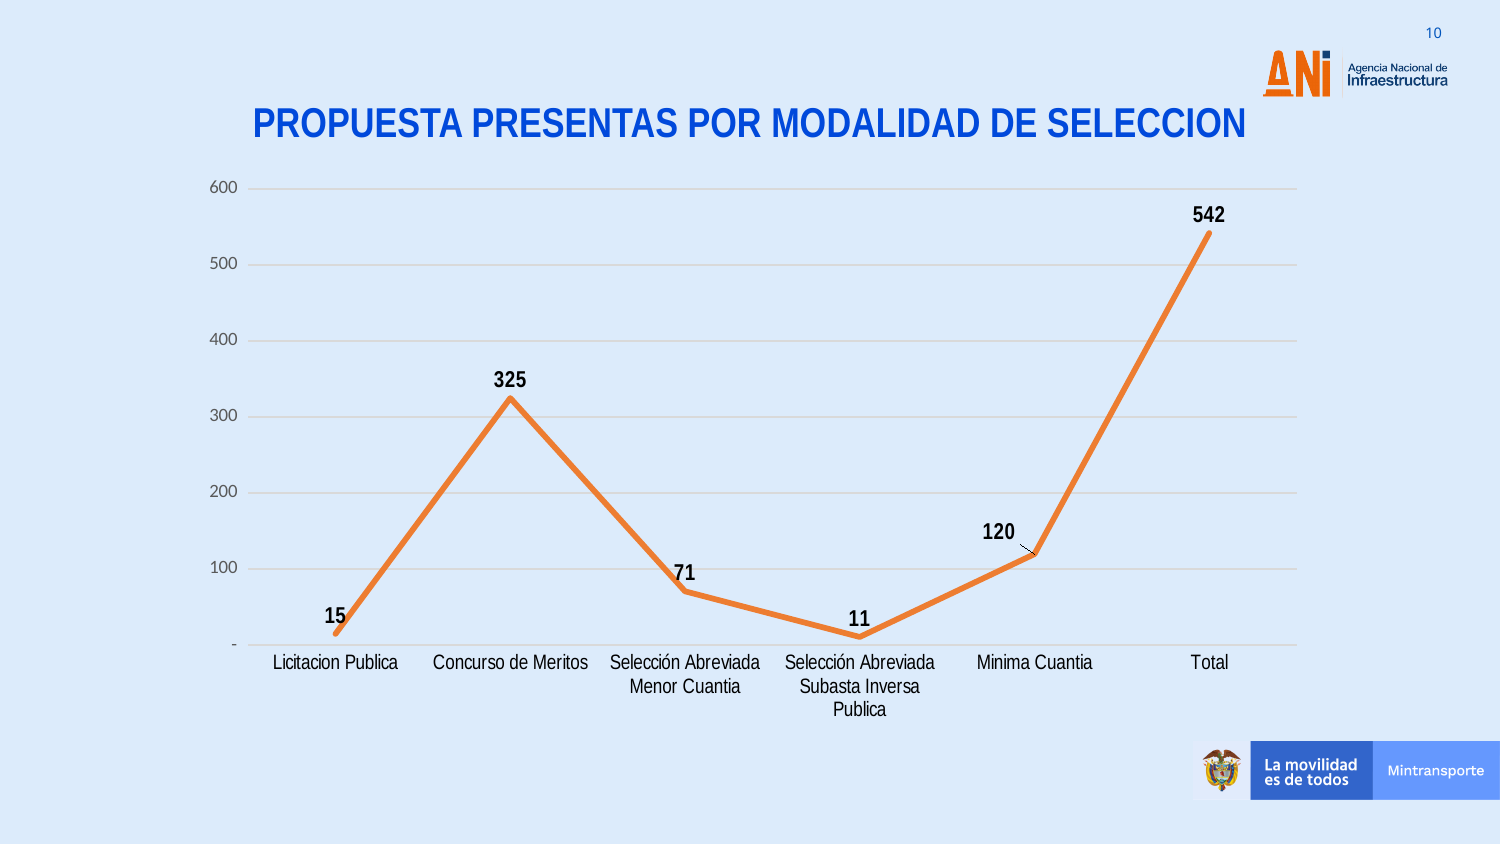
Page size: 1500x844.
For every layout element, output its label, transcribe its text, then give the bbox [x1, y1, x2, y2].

picture [1193, 741, 1500, 800]
chart [179, 155, 1320, 734]
picture [1263, 47, 1448, 100]
text_box PROPUESTA PRESENTAS POR MODALIDAD DE SELECCION [237, 88, 1262, 154]
